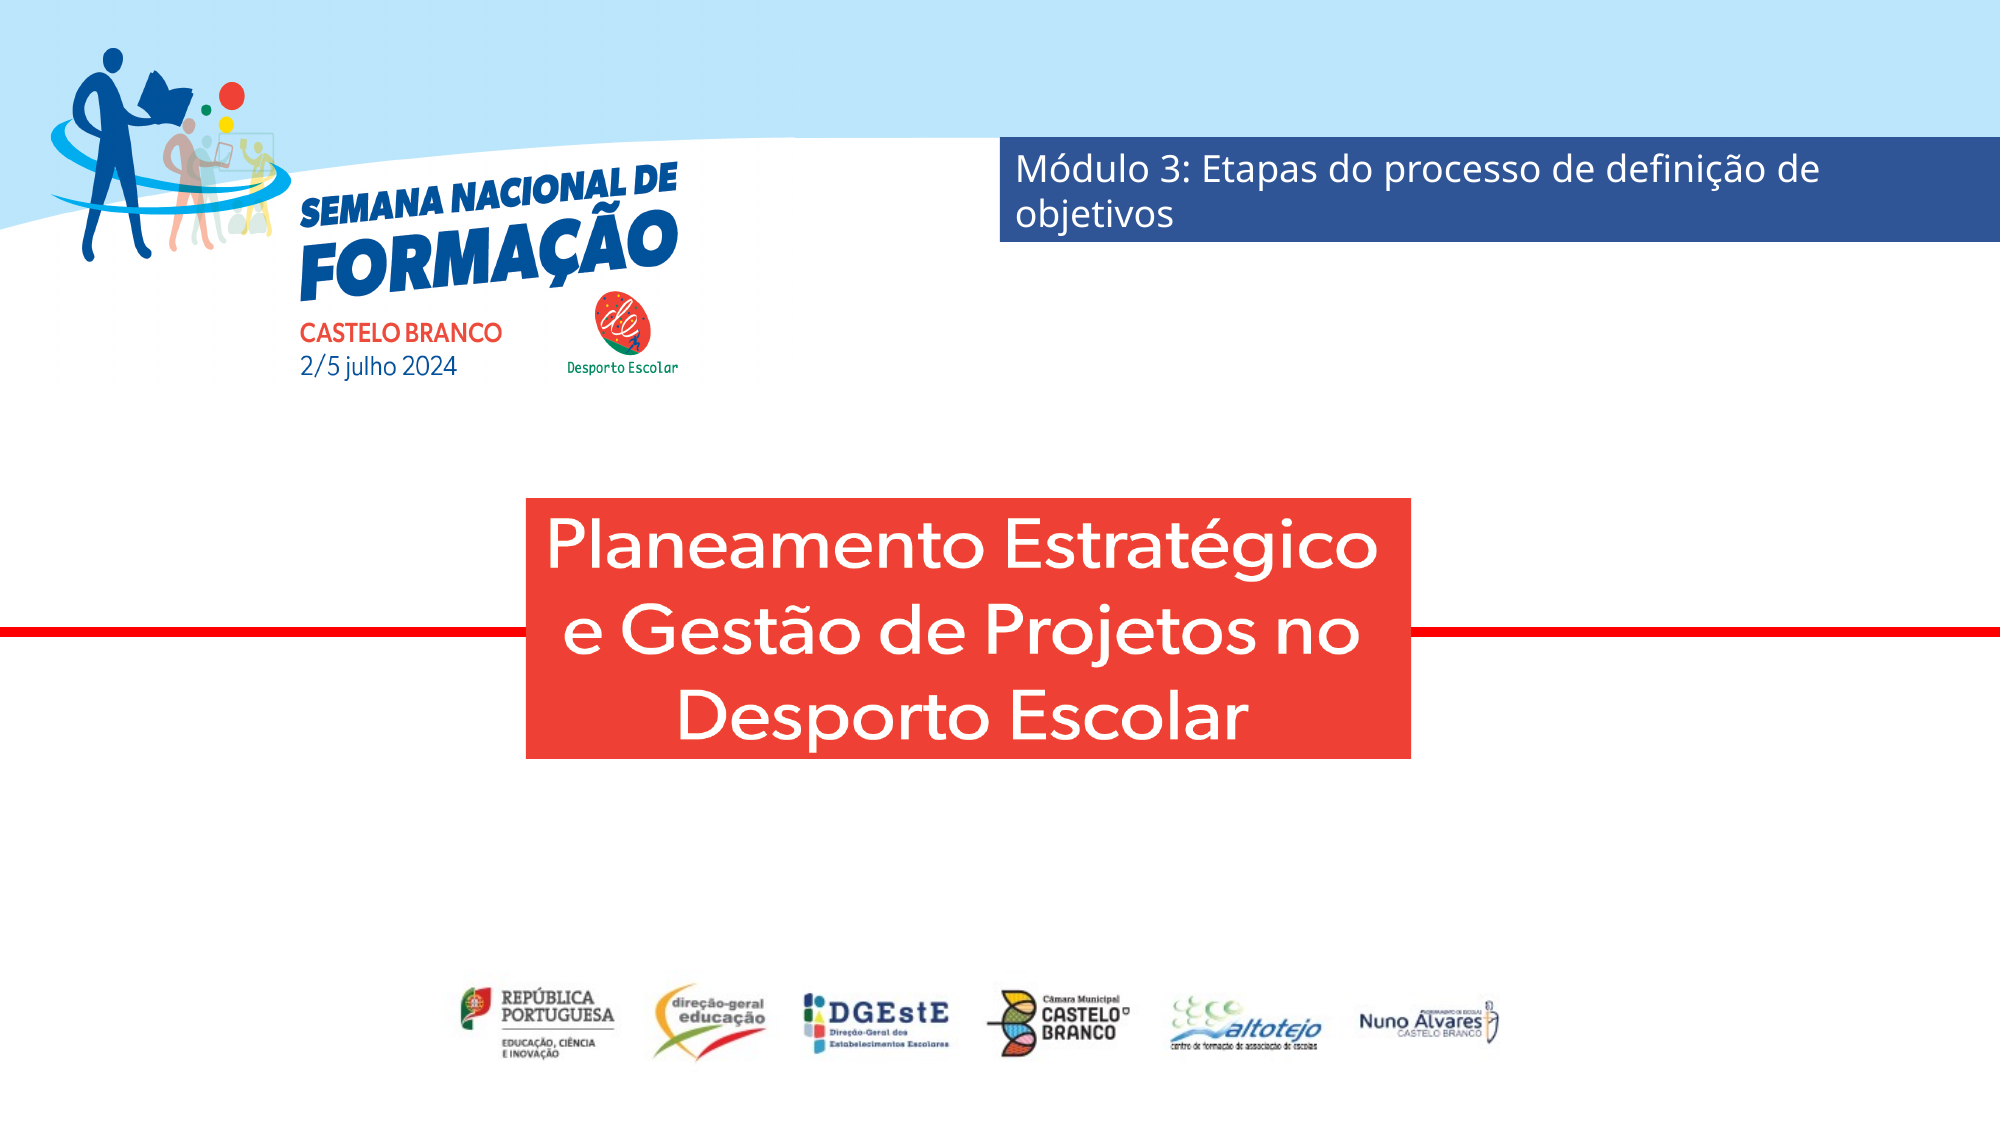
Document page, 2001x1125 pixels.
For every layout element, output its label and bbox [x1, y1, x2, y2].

picture [525, 498, 1412, 759]
text_box [0, 627, 525, 637]
picture [419, 958, 1545, 1106]
text_box [1412, 627, 2000, 637]
text_box [0, 0, 2000, 386]
